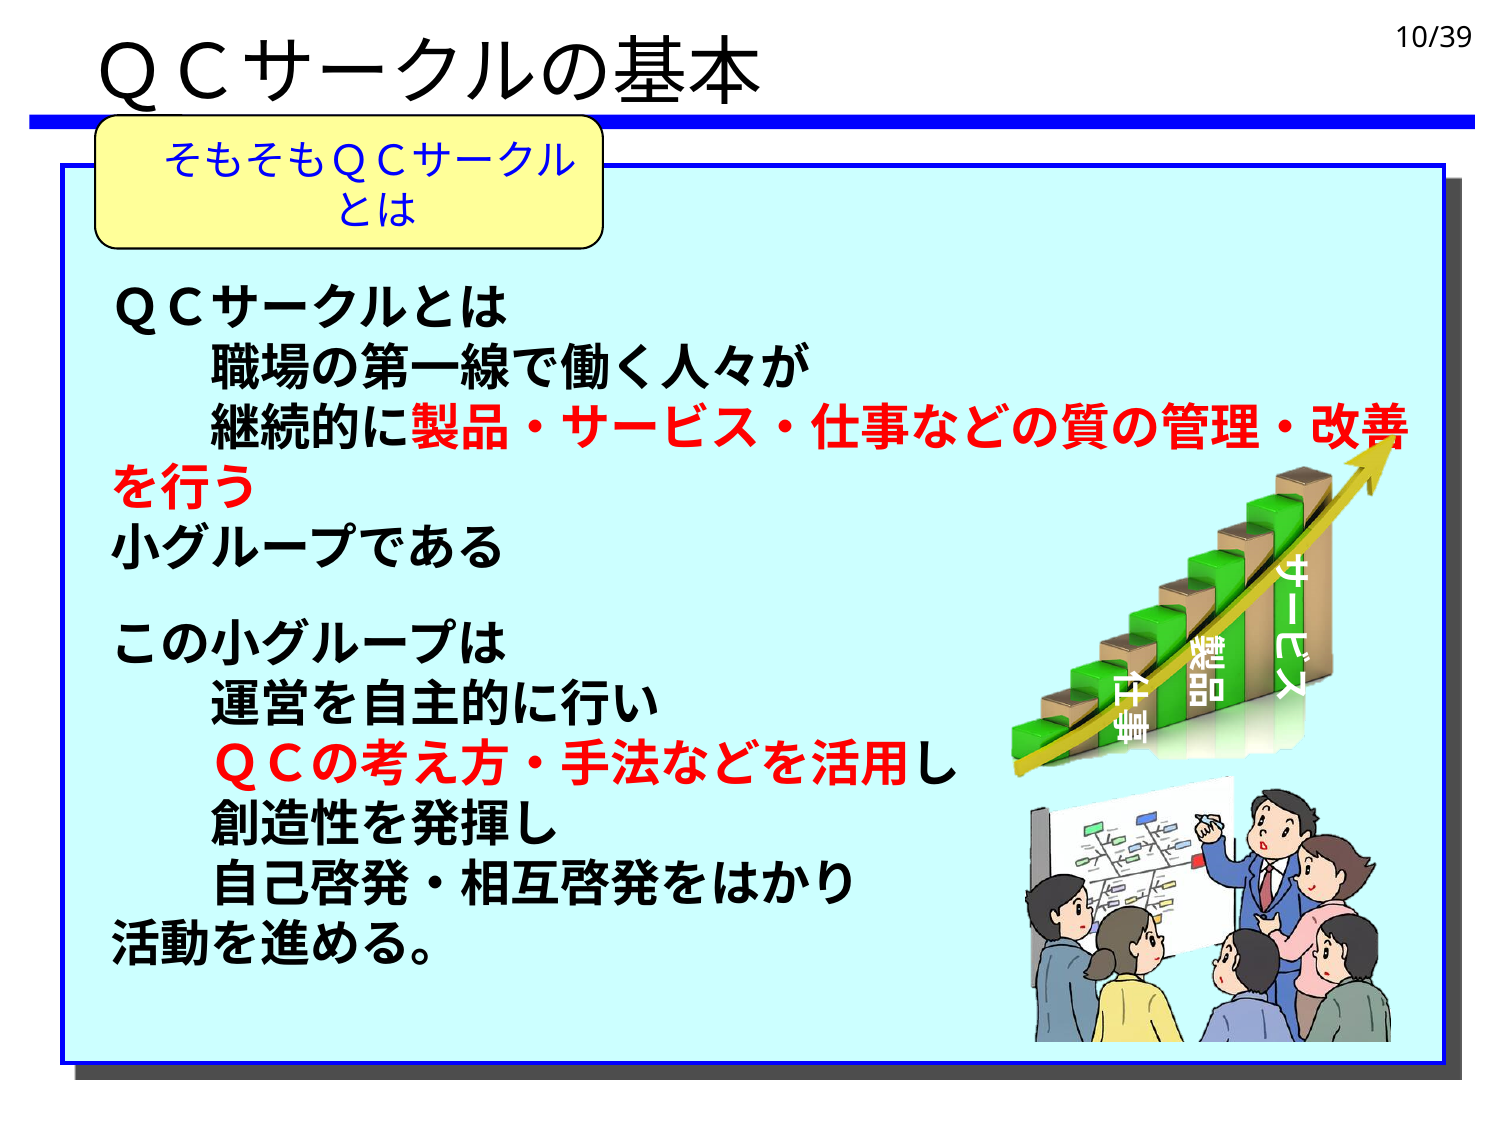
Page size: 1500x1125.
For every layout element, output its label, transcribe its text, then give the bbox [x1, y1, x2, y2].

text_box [29, 15, 1476, 123]
text_box そもそもＱＣサークルとは [95, 131, 603, 249]
text_box [62, 165, 1445, 1064]
text_box この小グループは 運営を自主的に行い ＱＣの考え方・手法などを活用し 創造性を発揮し 自己啓発・相互啓発をはかり 活動を進める。 [95, 703, 1013, 979]
text_box ＱＣサークルとは 職場の第一線で働く人々が 継続的に製品・サービス・仕事などの質の管理・改善を行う 小グループである [95, 255, 1458, 703]
picture [842, 417, 1500, 1042]
